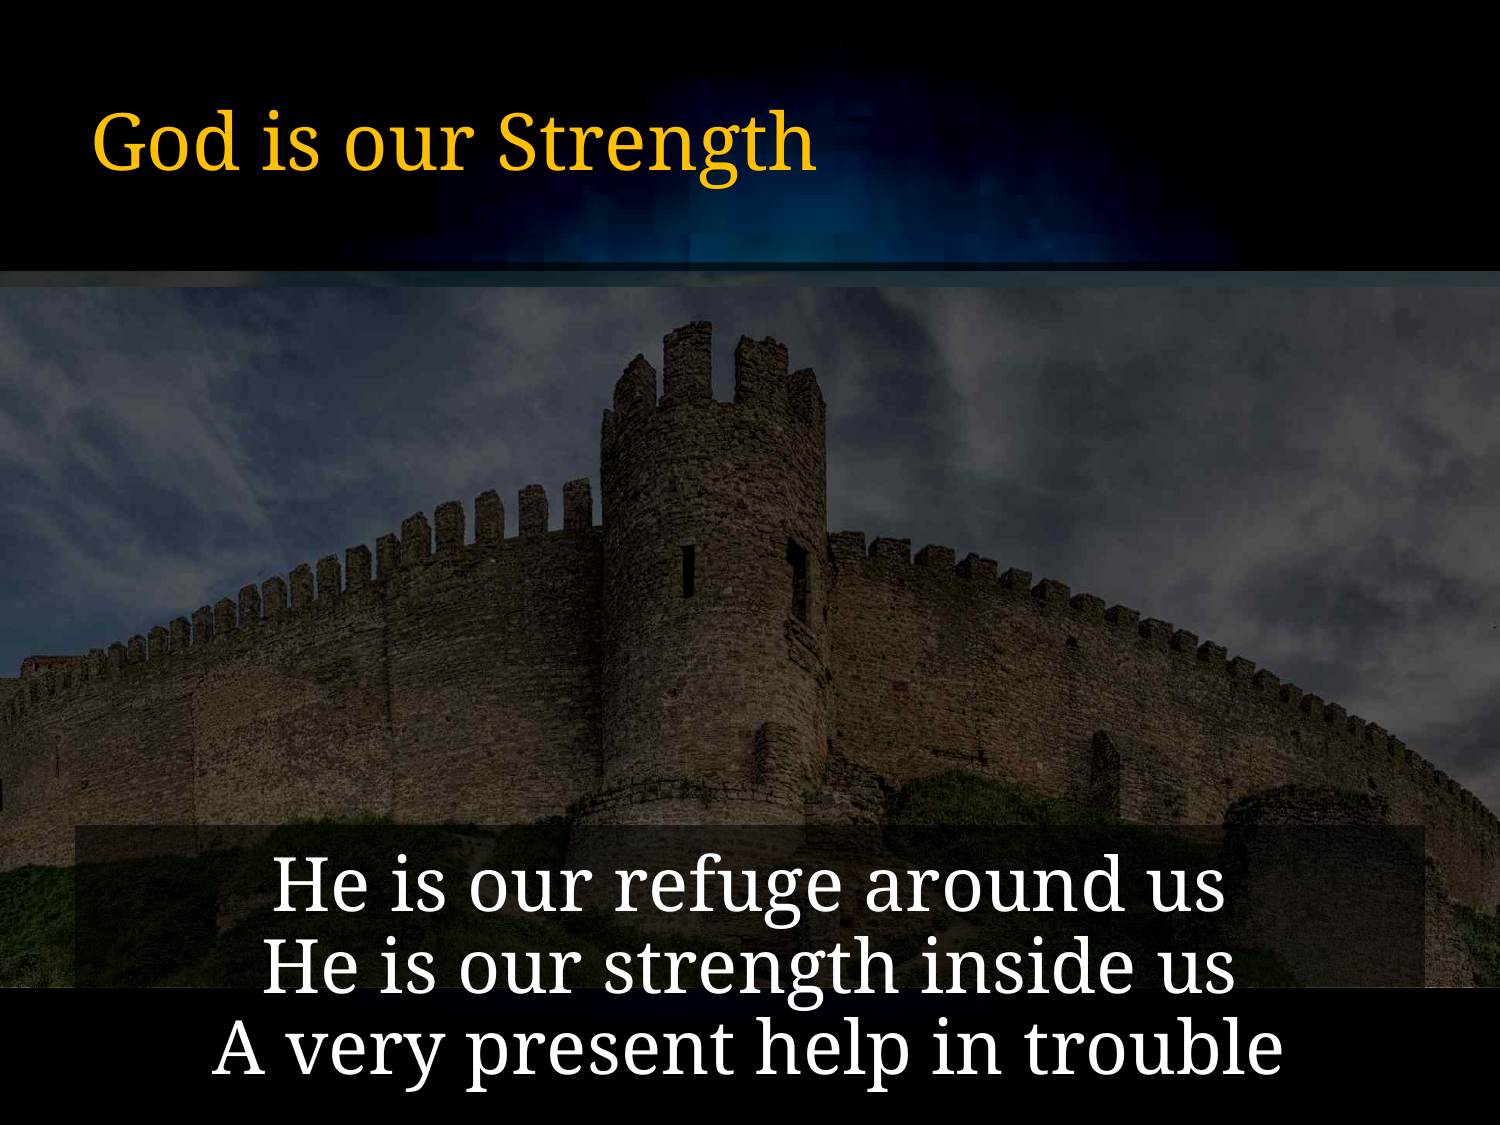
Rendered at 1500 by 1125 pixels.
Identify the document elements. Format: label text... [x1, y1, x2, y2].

title God is our Strength [75, 45, 925, 233]
list He is our refuge around us He is our strength inside us A very present help in trouble [75, 825, 1425, 1125]
picture [0, 271, 1500, 988]
